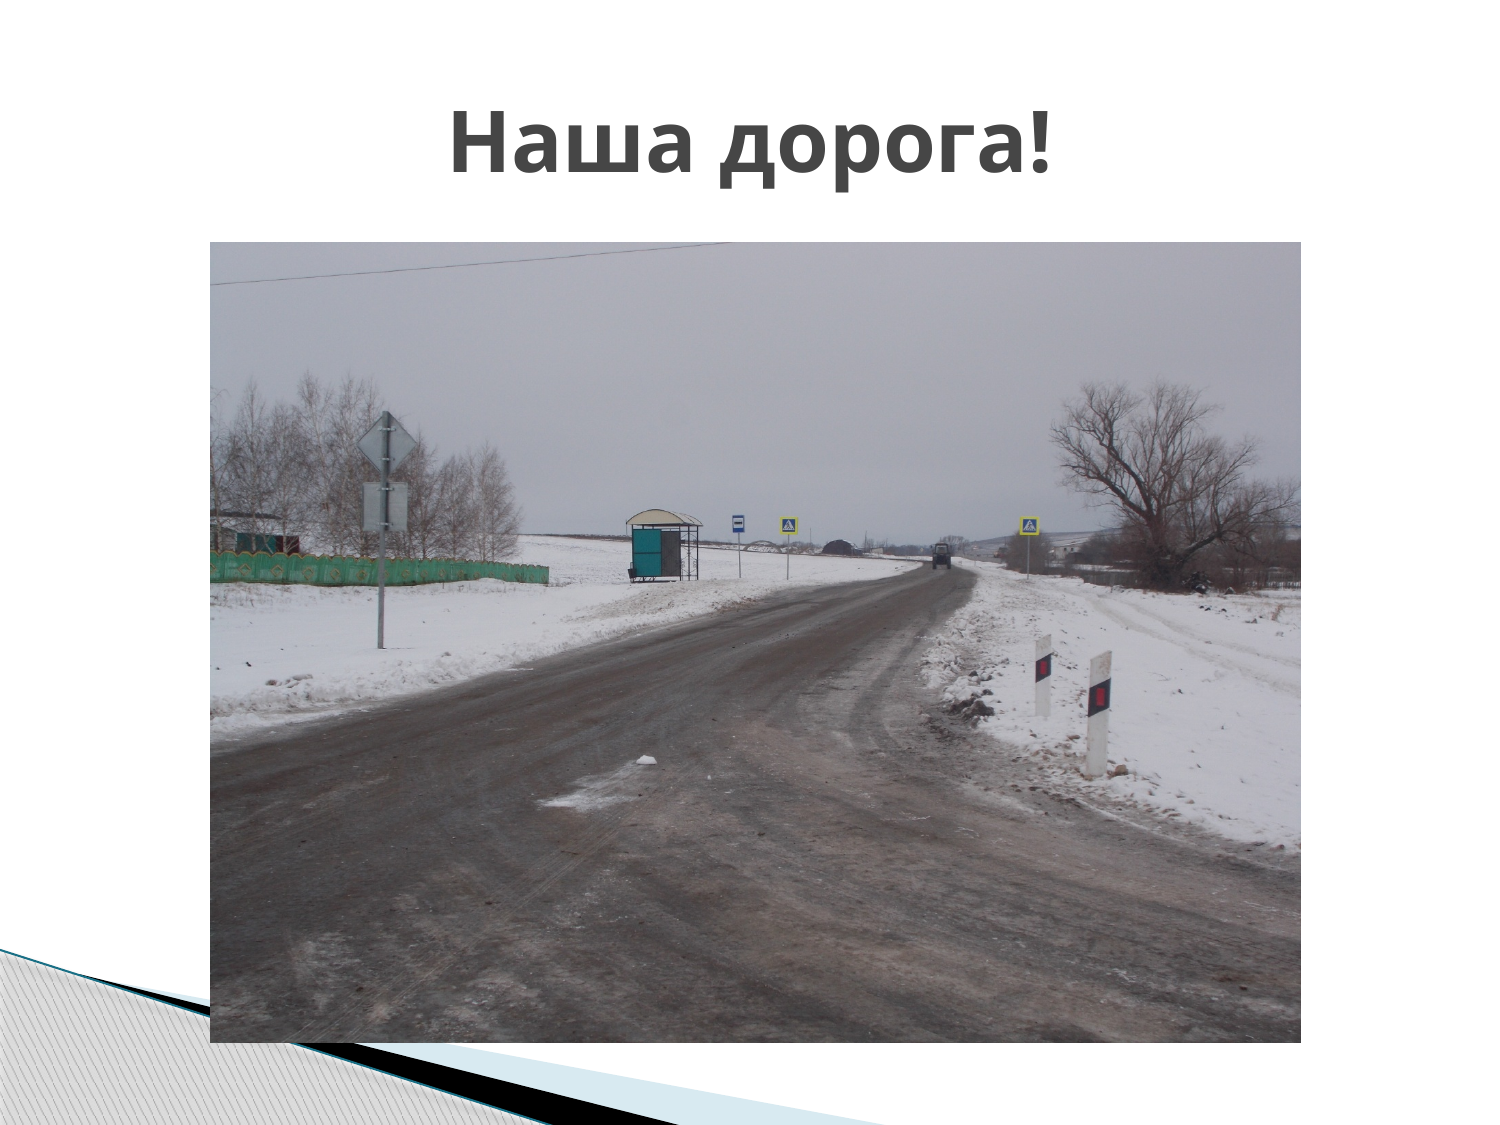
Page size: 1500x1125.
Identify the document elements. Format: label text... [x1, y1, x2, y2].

title Наша дорога! [75, 45, 1425, 233]
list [210, 242, 1302, 1044]
